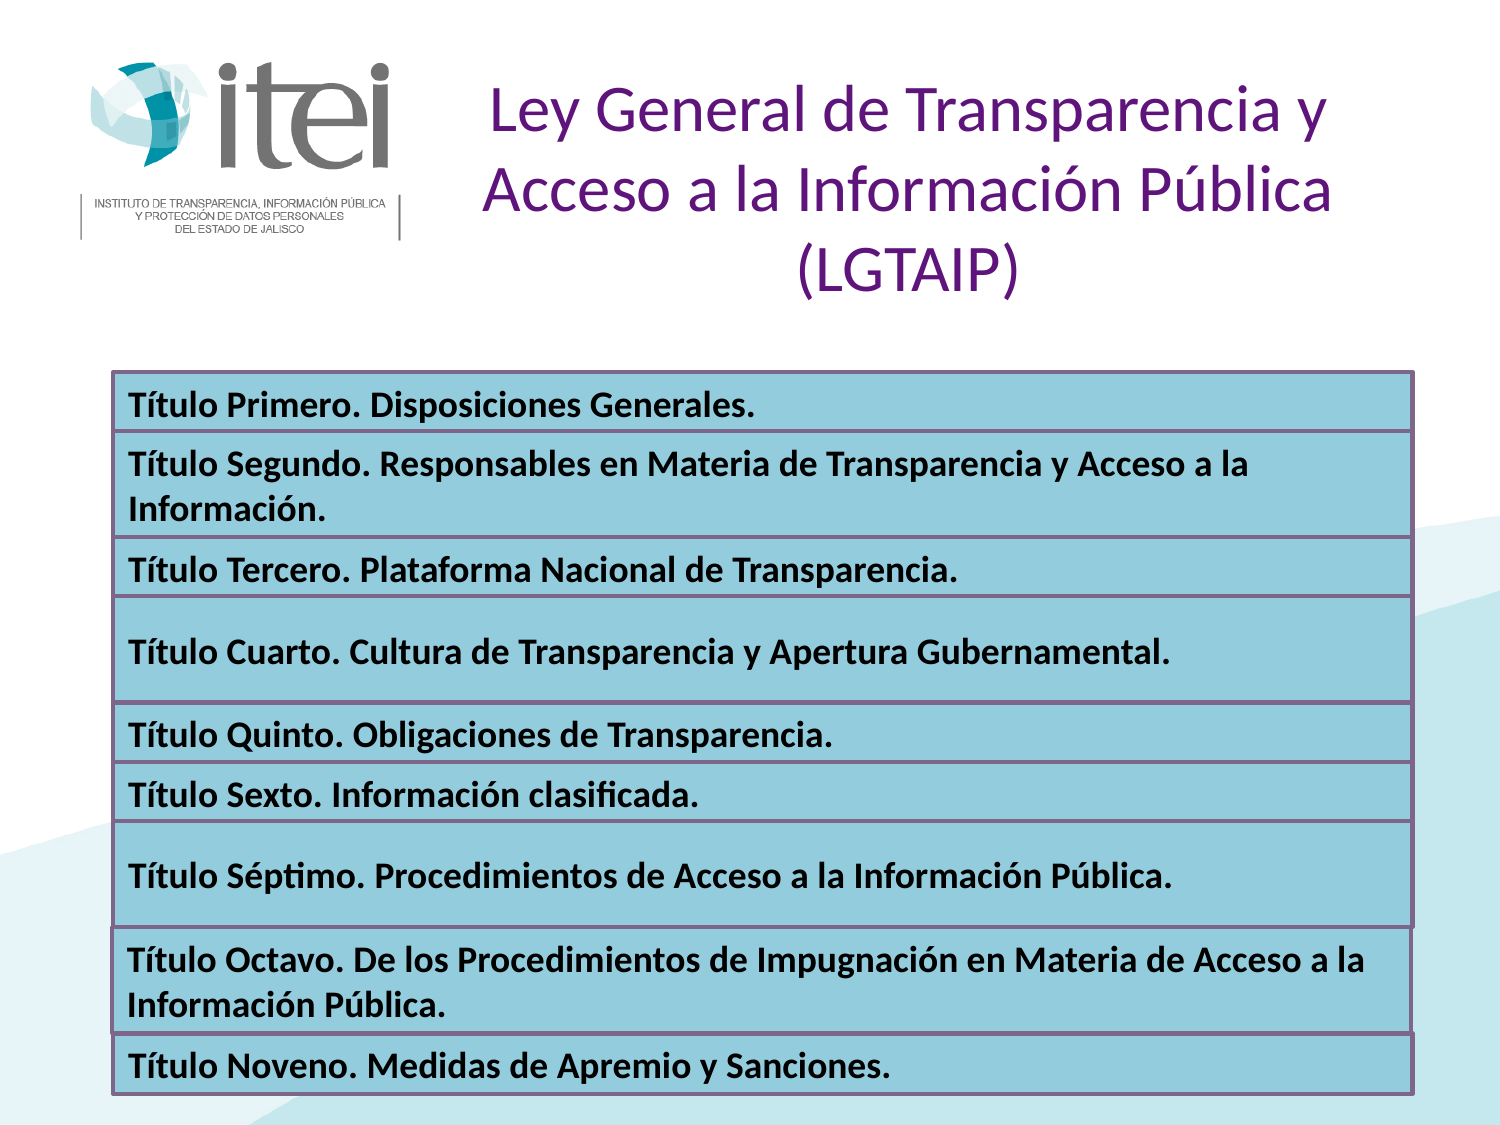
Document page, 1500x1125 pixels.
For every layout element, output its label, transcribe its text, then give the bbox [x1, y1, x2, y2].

title Ley General de Transparencia y Acceso a la Información Pública (LGTAIP) [431, 19, 1387, 350]
text_box Título Séptimo. Procedimientos de Acceso a la Información Pública. [111, 819, 1415, 929]
text_box Título Primero. Disposiciones Generales. [111, 370, 1415, 429]
text_box Título Noveno. Medidas de Apremio y Sanciones. [111, 1031, 1415, 1096]
text_box Título Sexto. Información clasificada. [111, 760, 1415, 819]
text_box Título Octavo. De los Procedimientos de Impugnación en Materia de Acceso a la Información Pública. [110, 925, 1413, 1035]
text_box Título Quinto. Obligaciones de Transparencia. [111, 701, 1415, 760]
text_box Título Segundo. Responsables en Materia de Transparencia y Acceso a la Información. [111, 429, 1415, 535]
picture [0, 0, 1500, 1125]
text_box Título Cuarto. Cultura de Transparencia y Apertura Gubernamental. [111, 594, 1415, 701]
text_box Título Tercero. Plataforma Nacional de Transparencia. [111, 535, 1415, 594]
